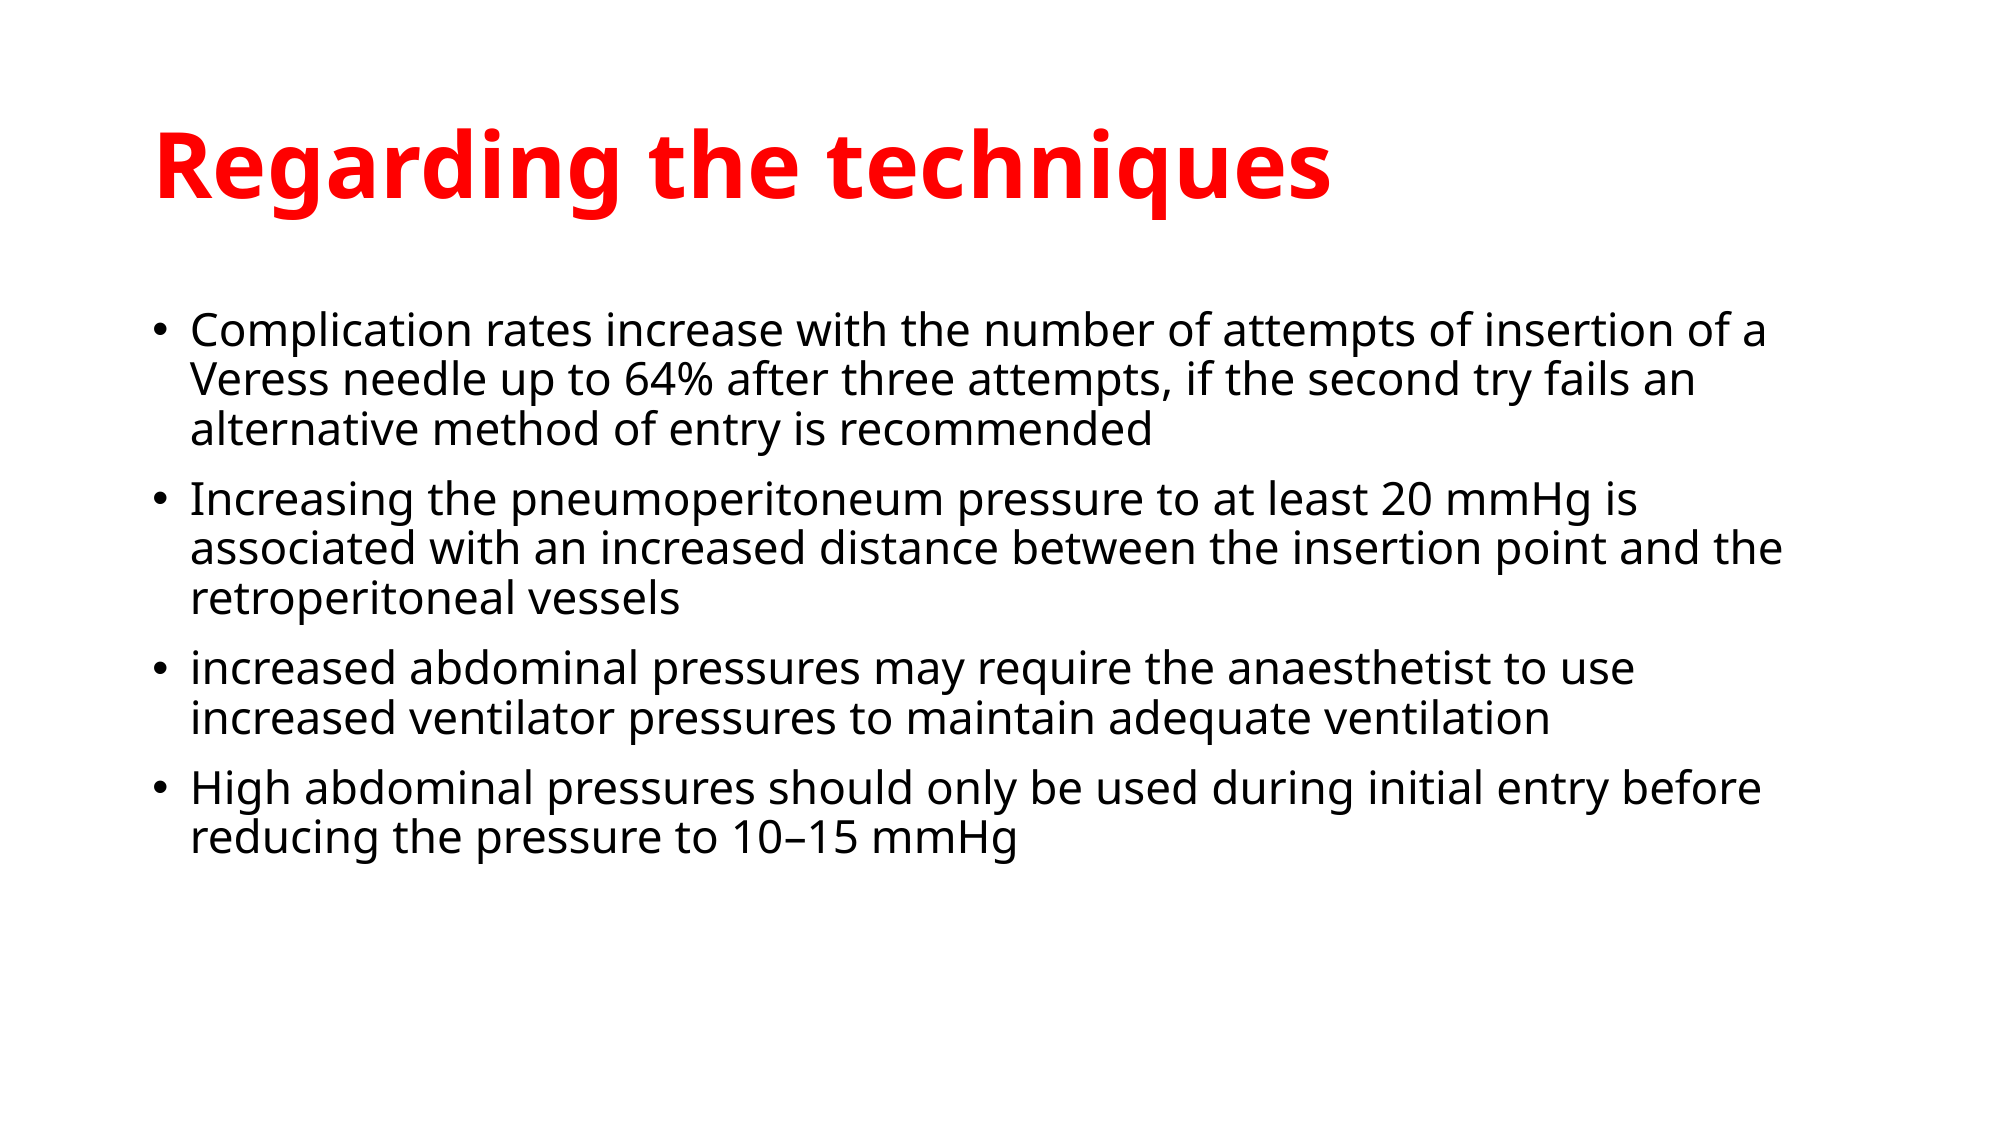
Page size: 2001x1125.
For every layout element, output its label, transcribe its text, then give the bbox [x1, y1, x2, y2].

list Complication rates increase with the number of attempts of insertion of a Veress needle up to 64% after three attempts, if the second try fails an alternative method of entry is recommended Increasing the pneumoperitoneum pressure to at least 20 mmHg is associated with an increased distance between the insertion point and the retroperitoneal vessels increased abdominal pressures may require the anaesthetist to use increased ventilator pressures to maintain adequate ventilation High abdominal pressures should only be used during initial entry before reducing the pressure to 10–15 mmHg [137, 299, 1863, 1014]
title Regarding the techniques [137, 59, 1863, 278]
